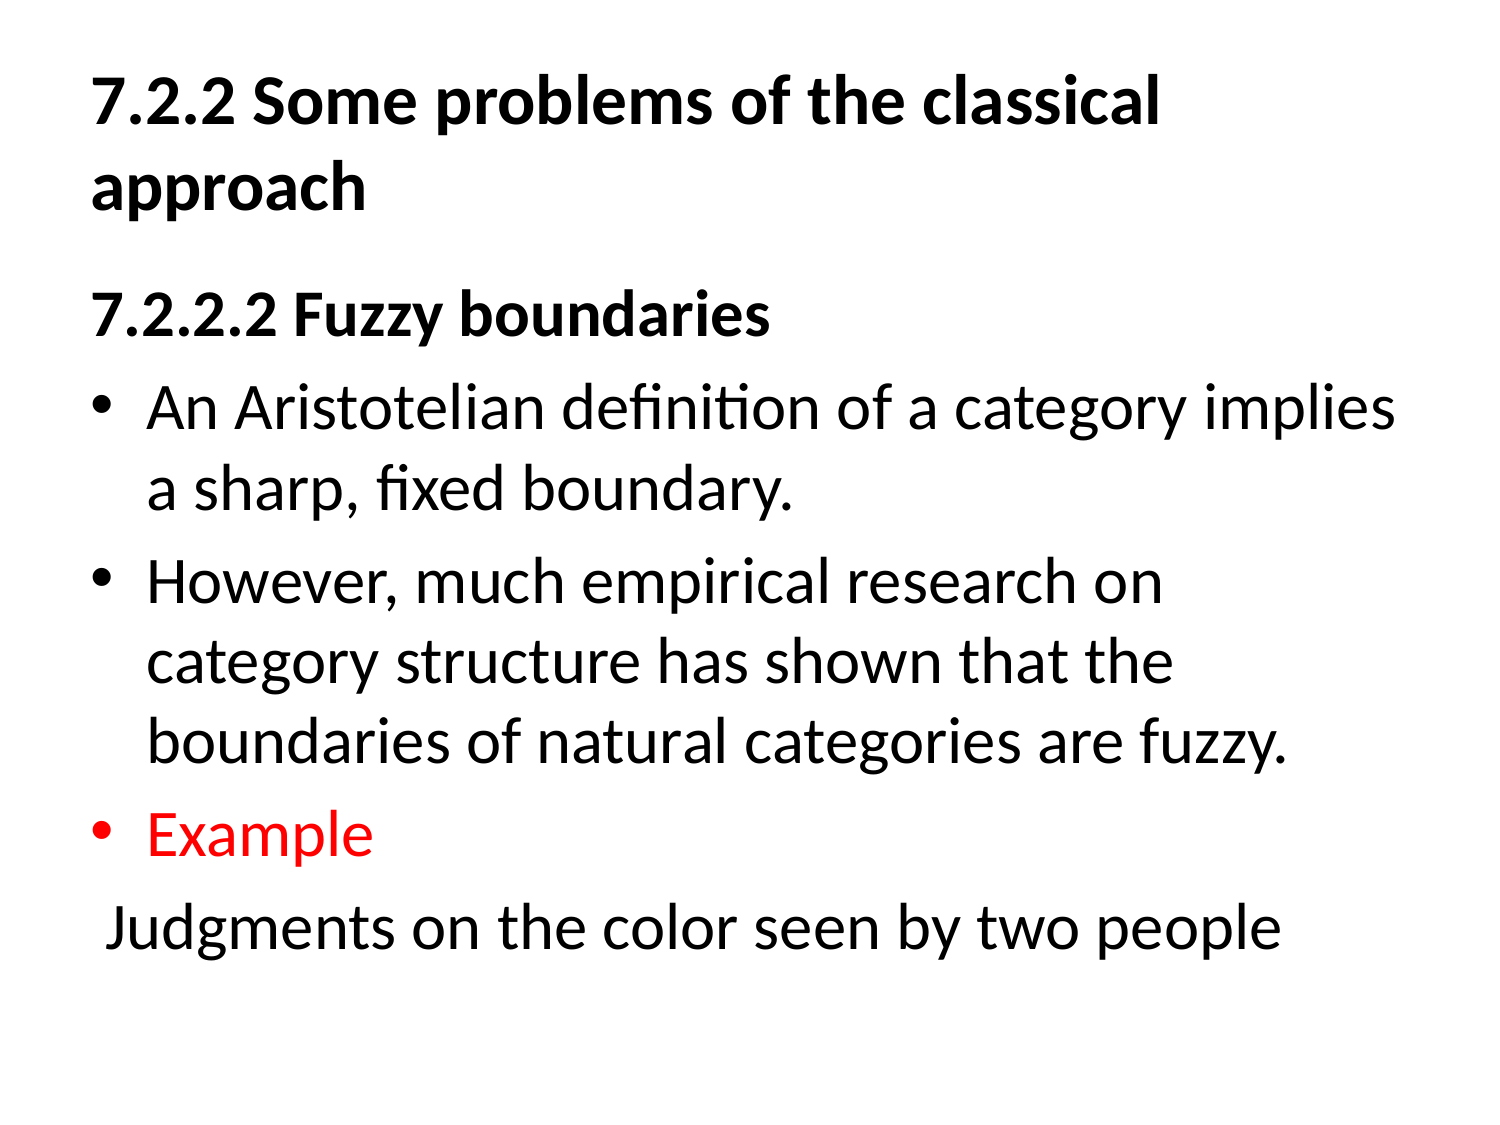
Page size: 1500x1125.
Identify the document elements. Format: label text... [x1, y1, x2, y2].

title 7.2.2 Some problems of the classical approach [75, 45, 1425, 233]
list 7.2.2.2 Fuzzy boundaries An Aristotelian definition of a category implies a sharp, fixed boundary. However, much empirical research on category structure has shown that the boundaries of natural categories are fuzzy. Example Judgments on the color seen by two people [75, 262, 1425, 1005]
